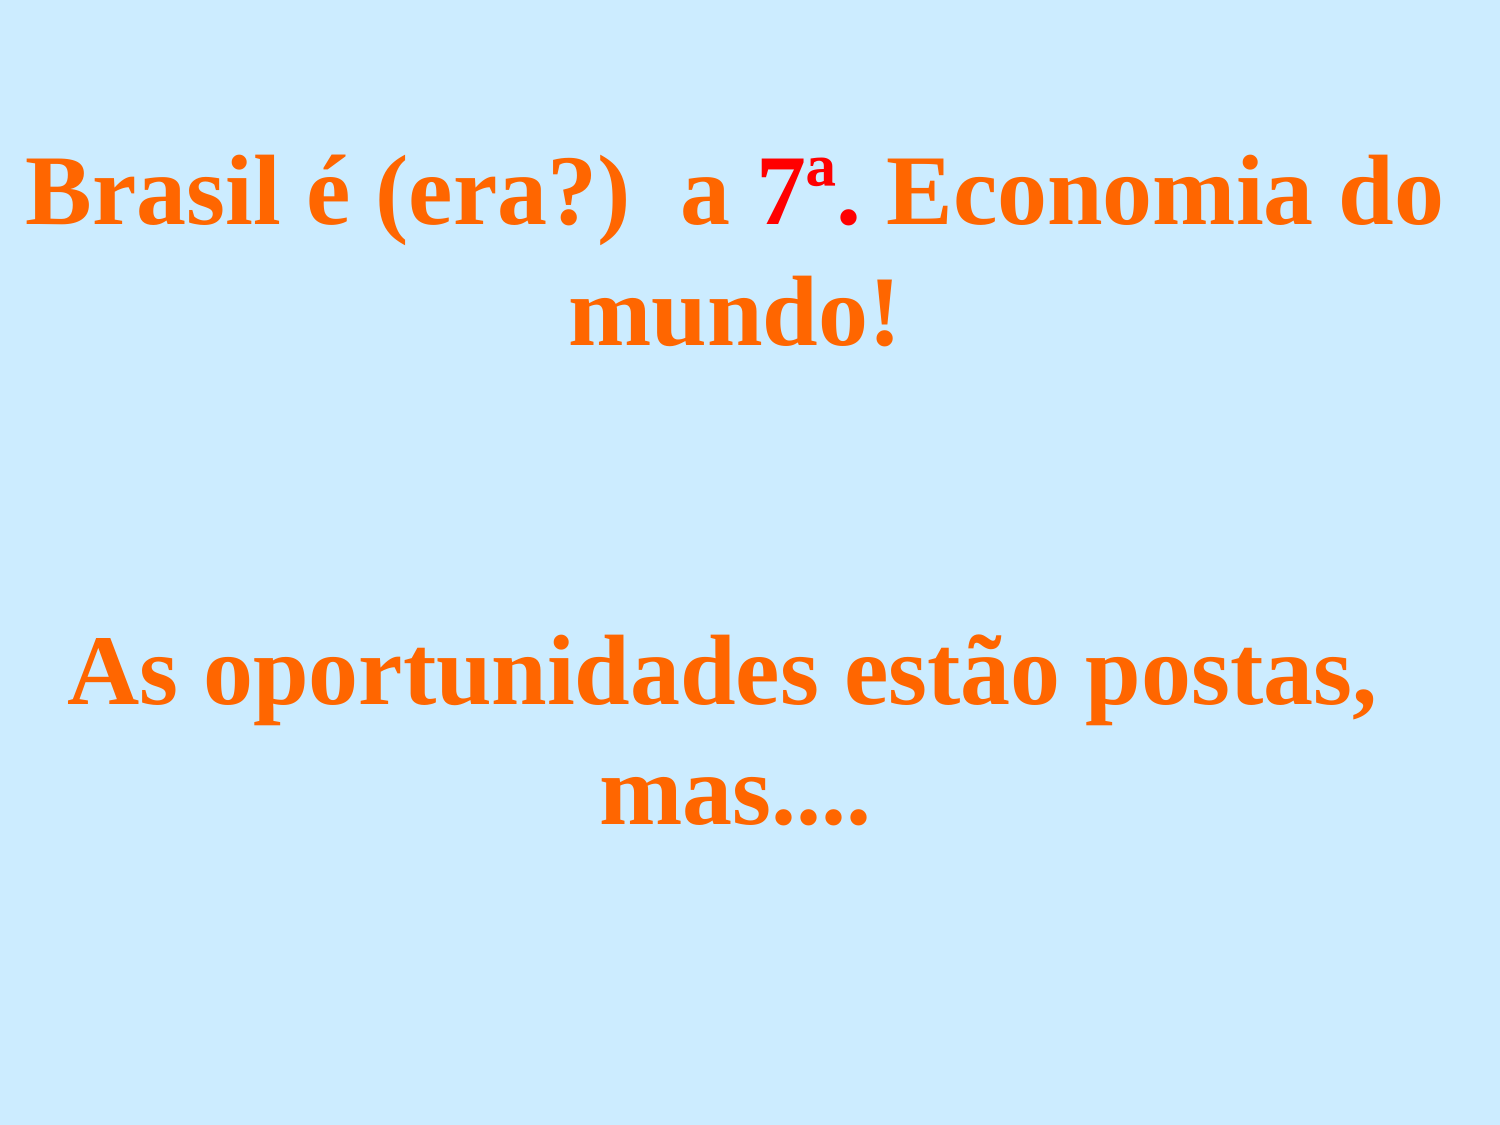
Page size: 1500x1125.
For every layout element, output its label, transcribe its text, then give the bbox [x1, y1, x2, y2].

title Brasil é (era?) a 7ª. Economia do mundo! As oportunidades estão postas, mas.... [0, 117, 1471, 230]
